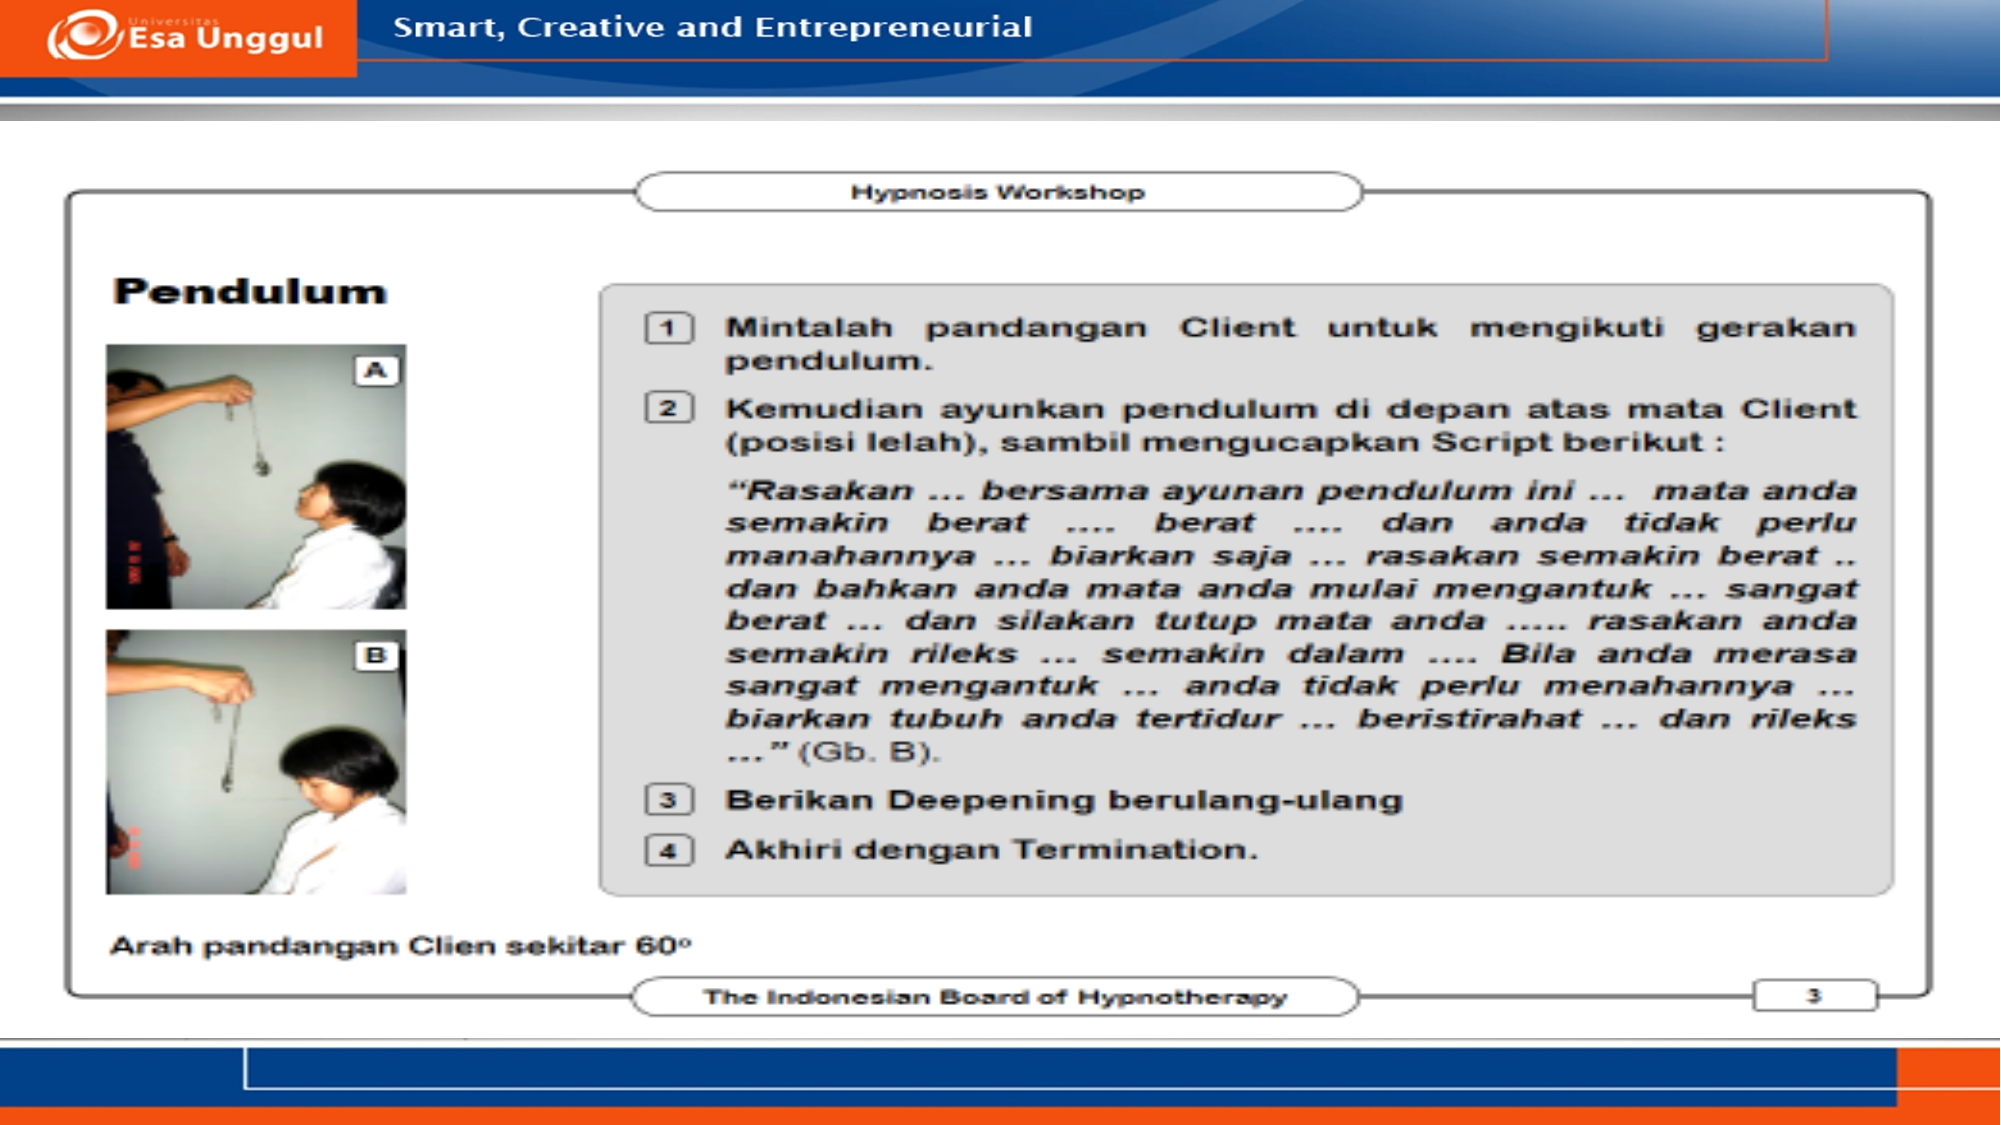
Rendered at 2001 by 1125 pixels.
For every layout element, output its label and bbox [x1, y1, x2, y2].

picture [0, 1038, 2000, 1125]
picture [0, 0, 2000, 121]
list [0, 121, 2000, 1038]
